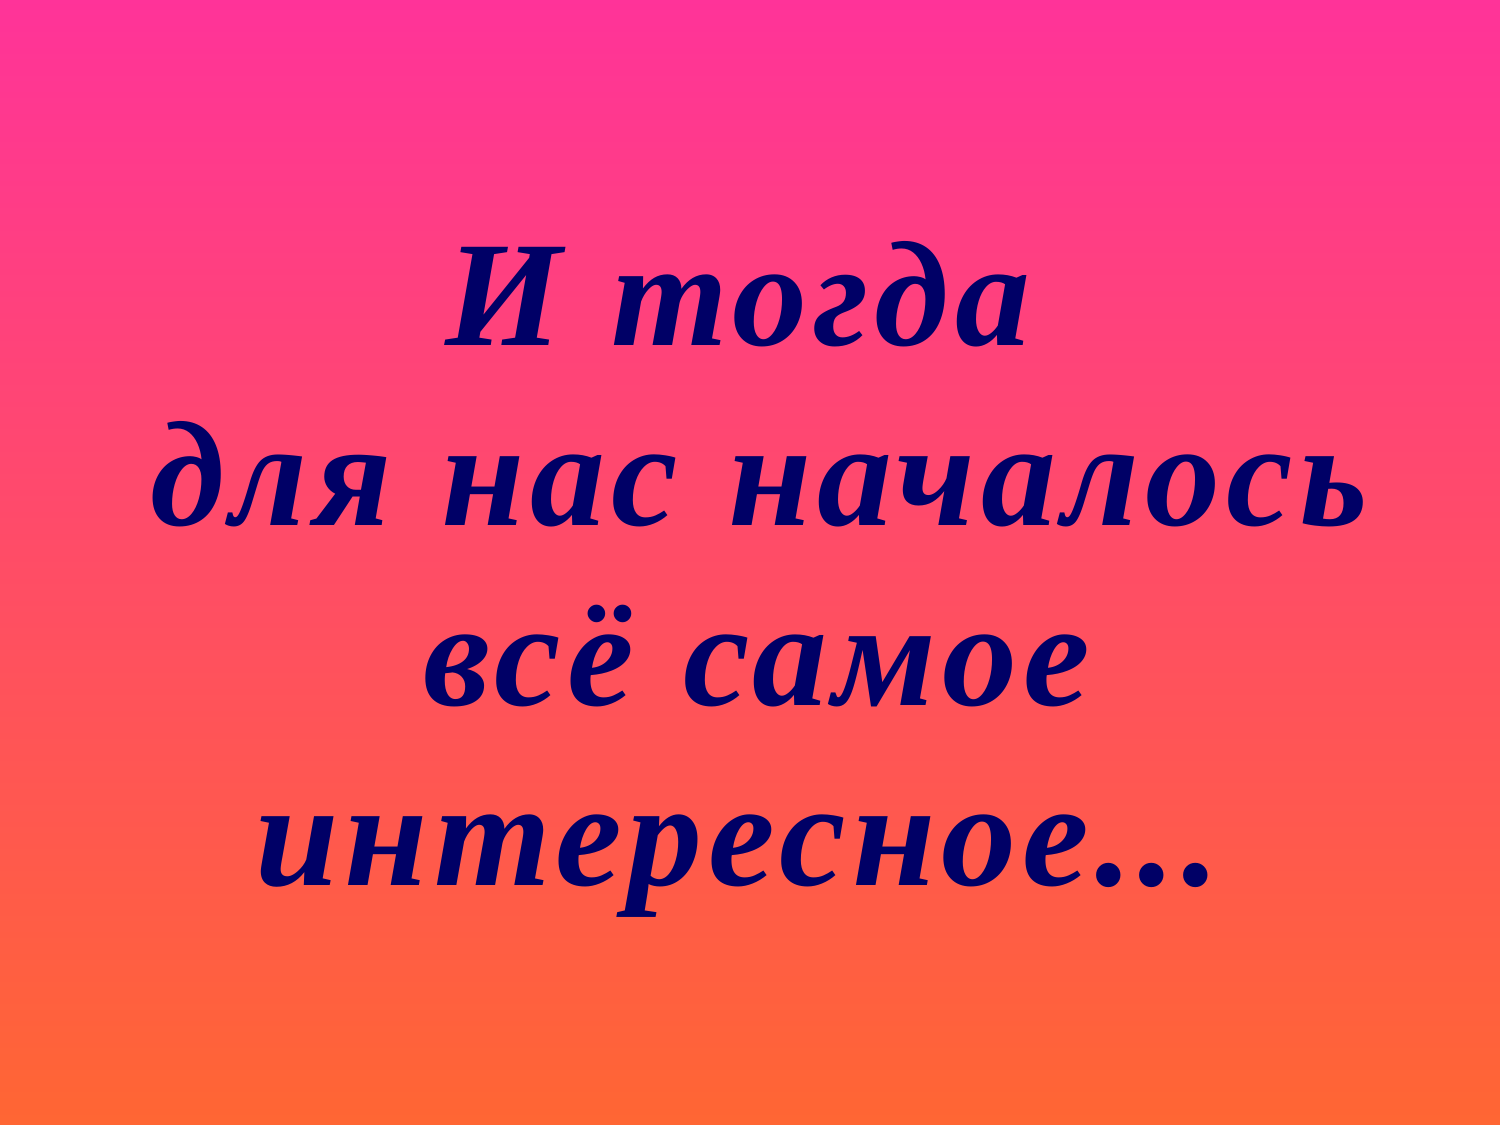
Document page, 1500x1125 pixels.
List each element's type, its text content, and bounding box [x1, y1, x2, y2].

text_box И тогда для нас началось всё самое интересное... [0, 187, 1477, 923]
